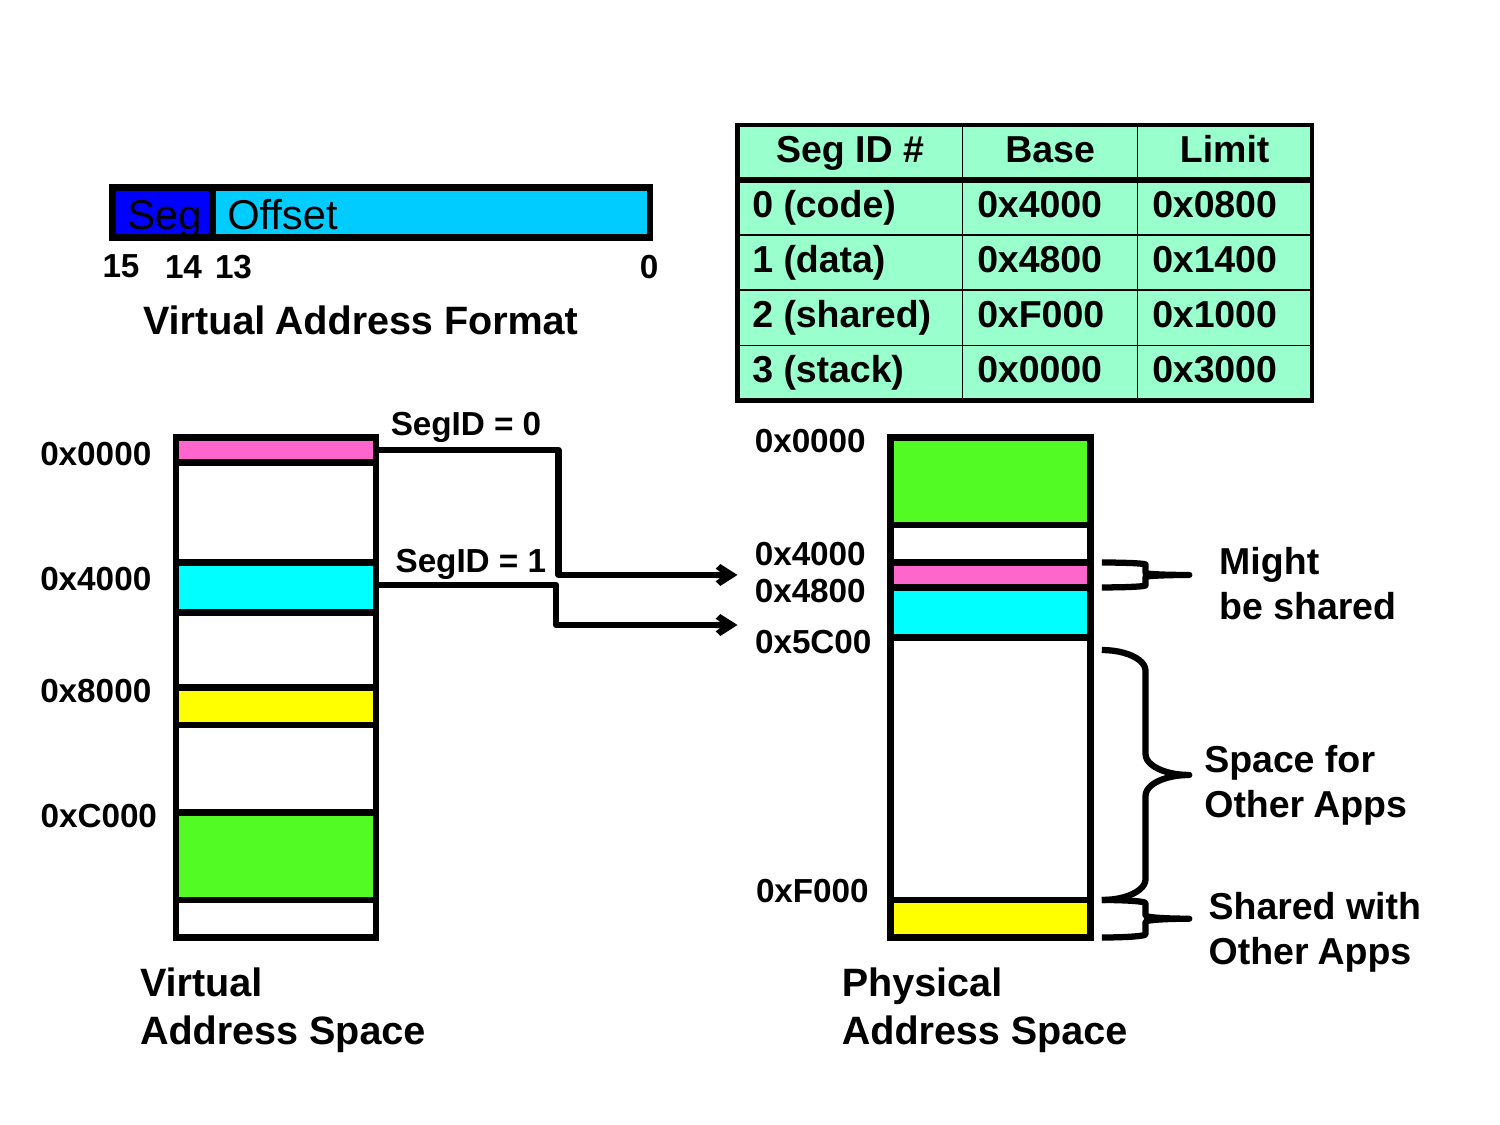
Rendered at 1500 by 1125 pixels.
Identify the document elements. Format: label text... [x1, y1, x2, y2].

table_cell 0 (code) [740, 183, 962, 234]
text_box [1150, 916, 1190, 921]
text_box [375, 449, 738, 576]
table_cell 0x0800 [1138, 183, 1310, 234]
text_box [24, 424, 444, 1061]
table_cell 0x4800 [963, 236, 1137, 289]
text_box [1150, 573, 1190, 577]
text_box SegID = 0 [376, 394, 557, 448]
table_cell 0x1400 [1138, 236, 1310, 289]
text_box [87, 187, 674, 293]
table_cell 0x3000 [1138, 346, 1310, 398]
text_box [1150, 763, 1189, 787]
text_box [374, 584, 738, 626]
table_cell 0x4000 [963, 183, 1137, 234]
table_header Base [963, 127, 1137, 177]
text_box Space for Other Apps [1189, 728, 1423, 833]
table_header Seg ID # [740, 127, 962, 177]
text_box Might be shared [1204, 529, 1412, 634]
text_box Shared with Other Apps [1193, 874, 1437, 980]
table_cell 0x0000 [963, 346, 1137, 398]
table_cell 3 (stack) [740, 346, 962, 398]
table_cell 0x1000 [1138, 291, 1310, 345]
table_cell 2 (shared) [740, 291, 962, 345]
text_box Virtual Address Format [128, 302, 594, 350]
table_header Limit [1138, 127, 1310, 177]
table_cell 1 (data) [740, 236, 962, 289]
table_cell 0xF000 [963, 291, 1137, 345]
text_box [738, 412, 1146, 1061]
